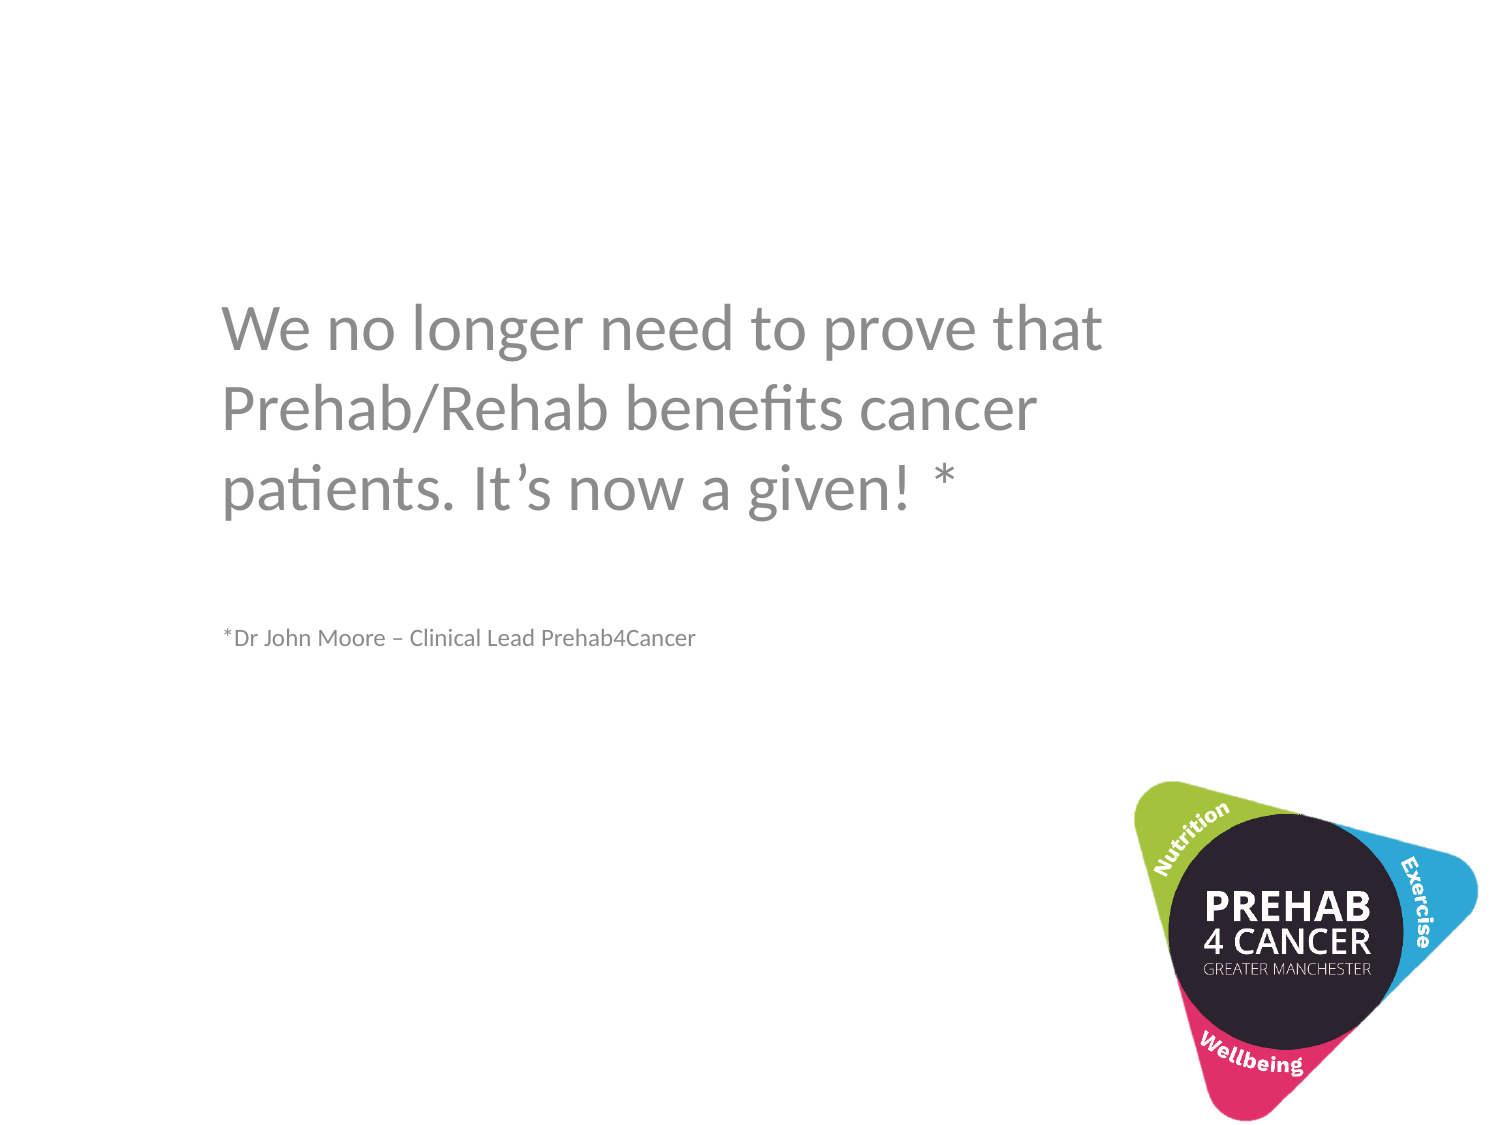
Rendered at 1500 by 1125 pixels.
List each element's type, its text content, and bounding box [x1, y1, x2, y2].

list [1099, 751, 1500, 1125]
subtitle We no longer need to prove that Prehab/Rehab benefits cancer patients. It’s now a given! * *Dr John Moore – Clinical Lead Prehab4Cancer [206, 276, 1257, 842]
